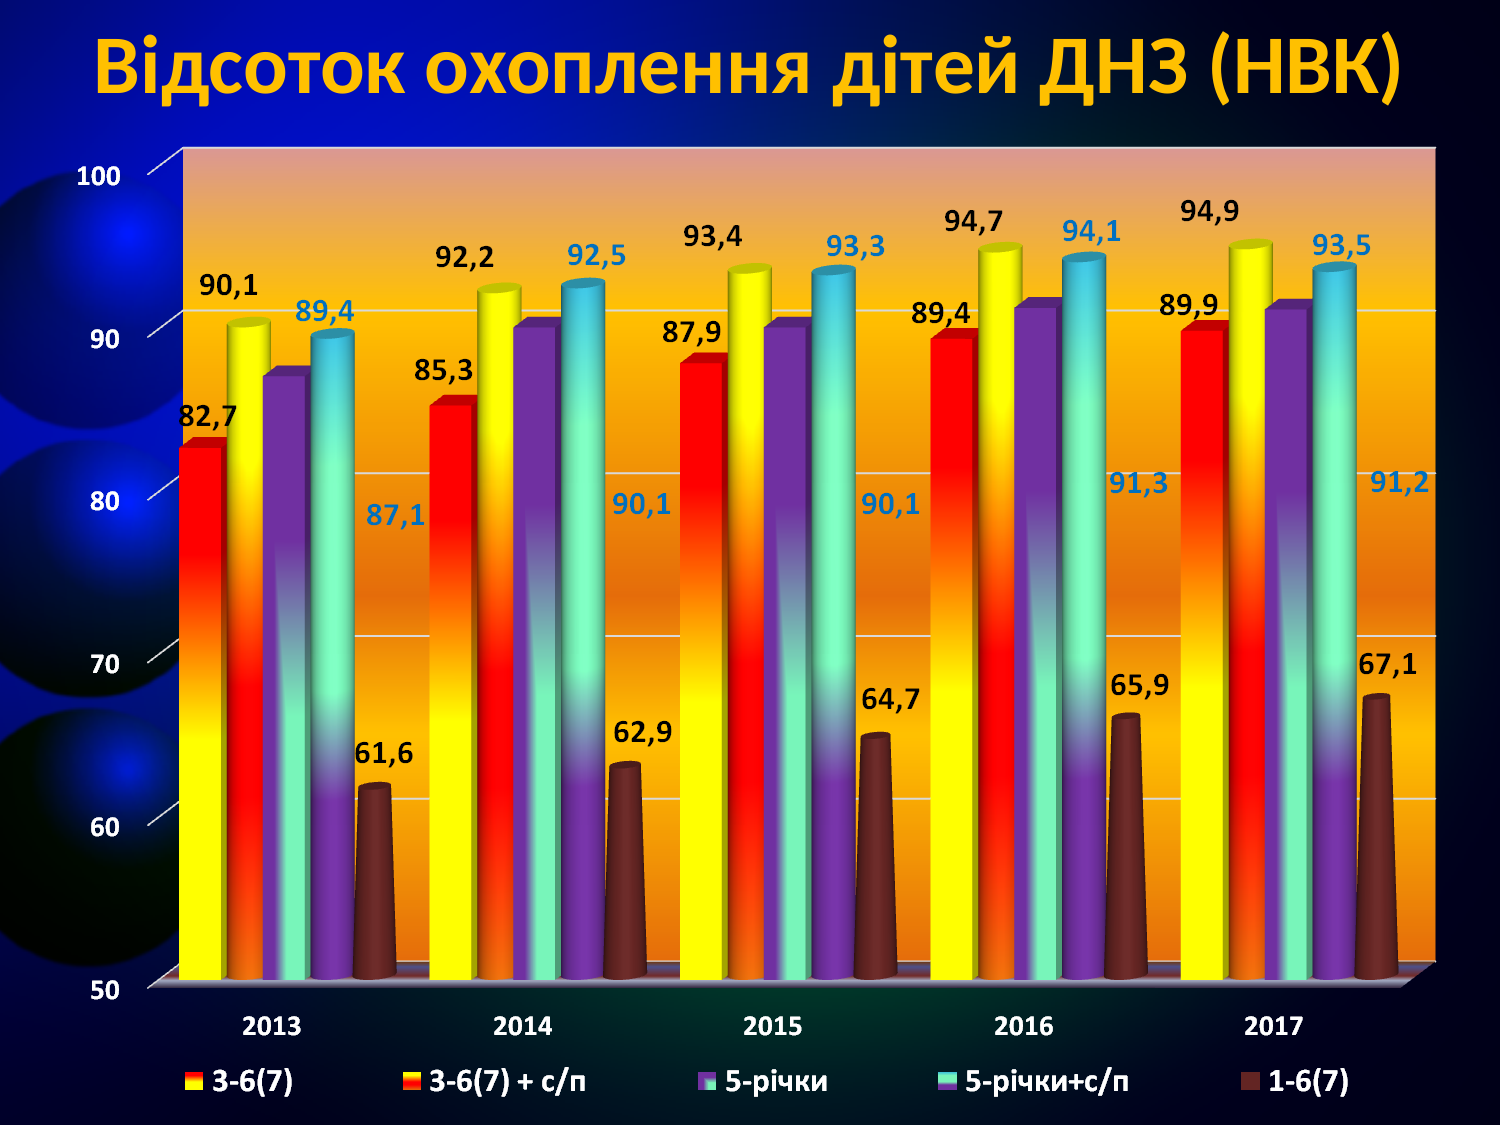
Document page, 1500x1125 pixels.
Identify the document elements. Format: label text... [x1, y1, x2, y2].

picture [0, 0, 1500, 1125]
title Відсоток охоплення дітей ДНЗ (НВК) [17, 18, 1483, 103]
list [20, 104, 1480, 1125]
